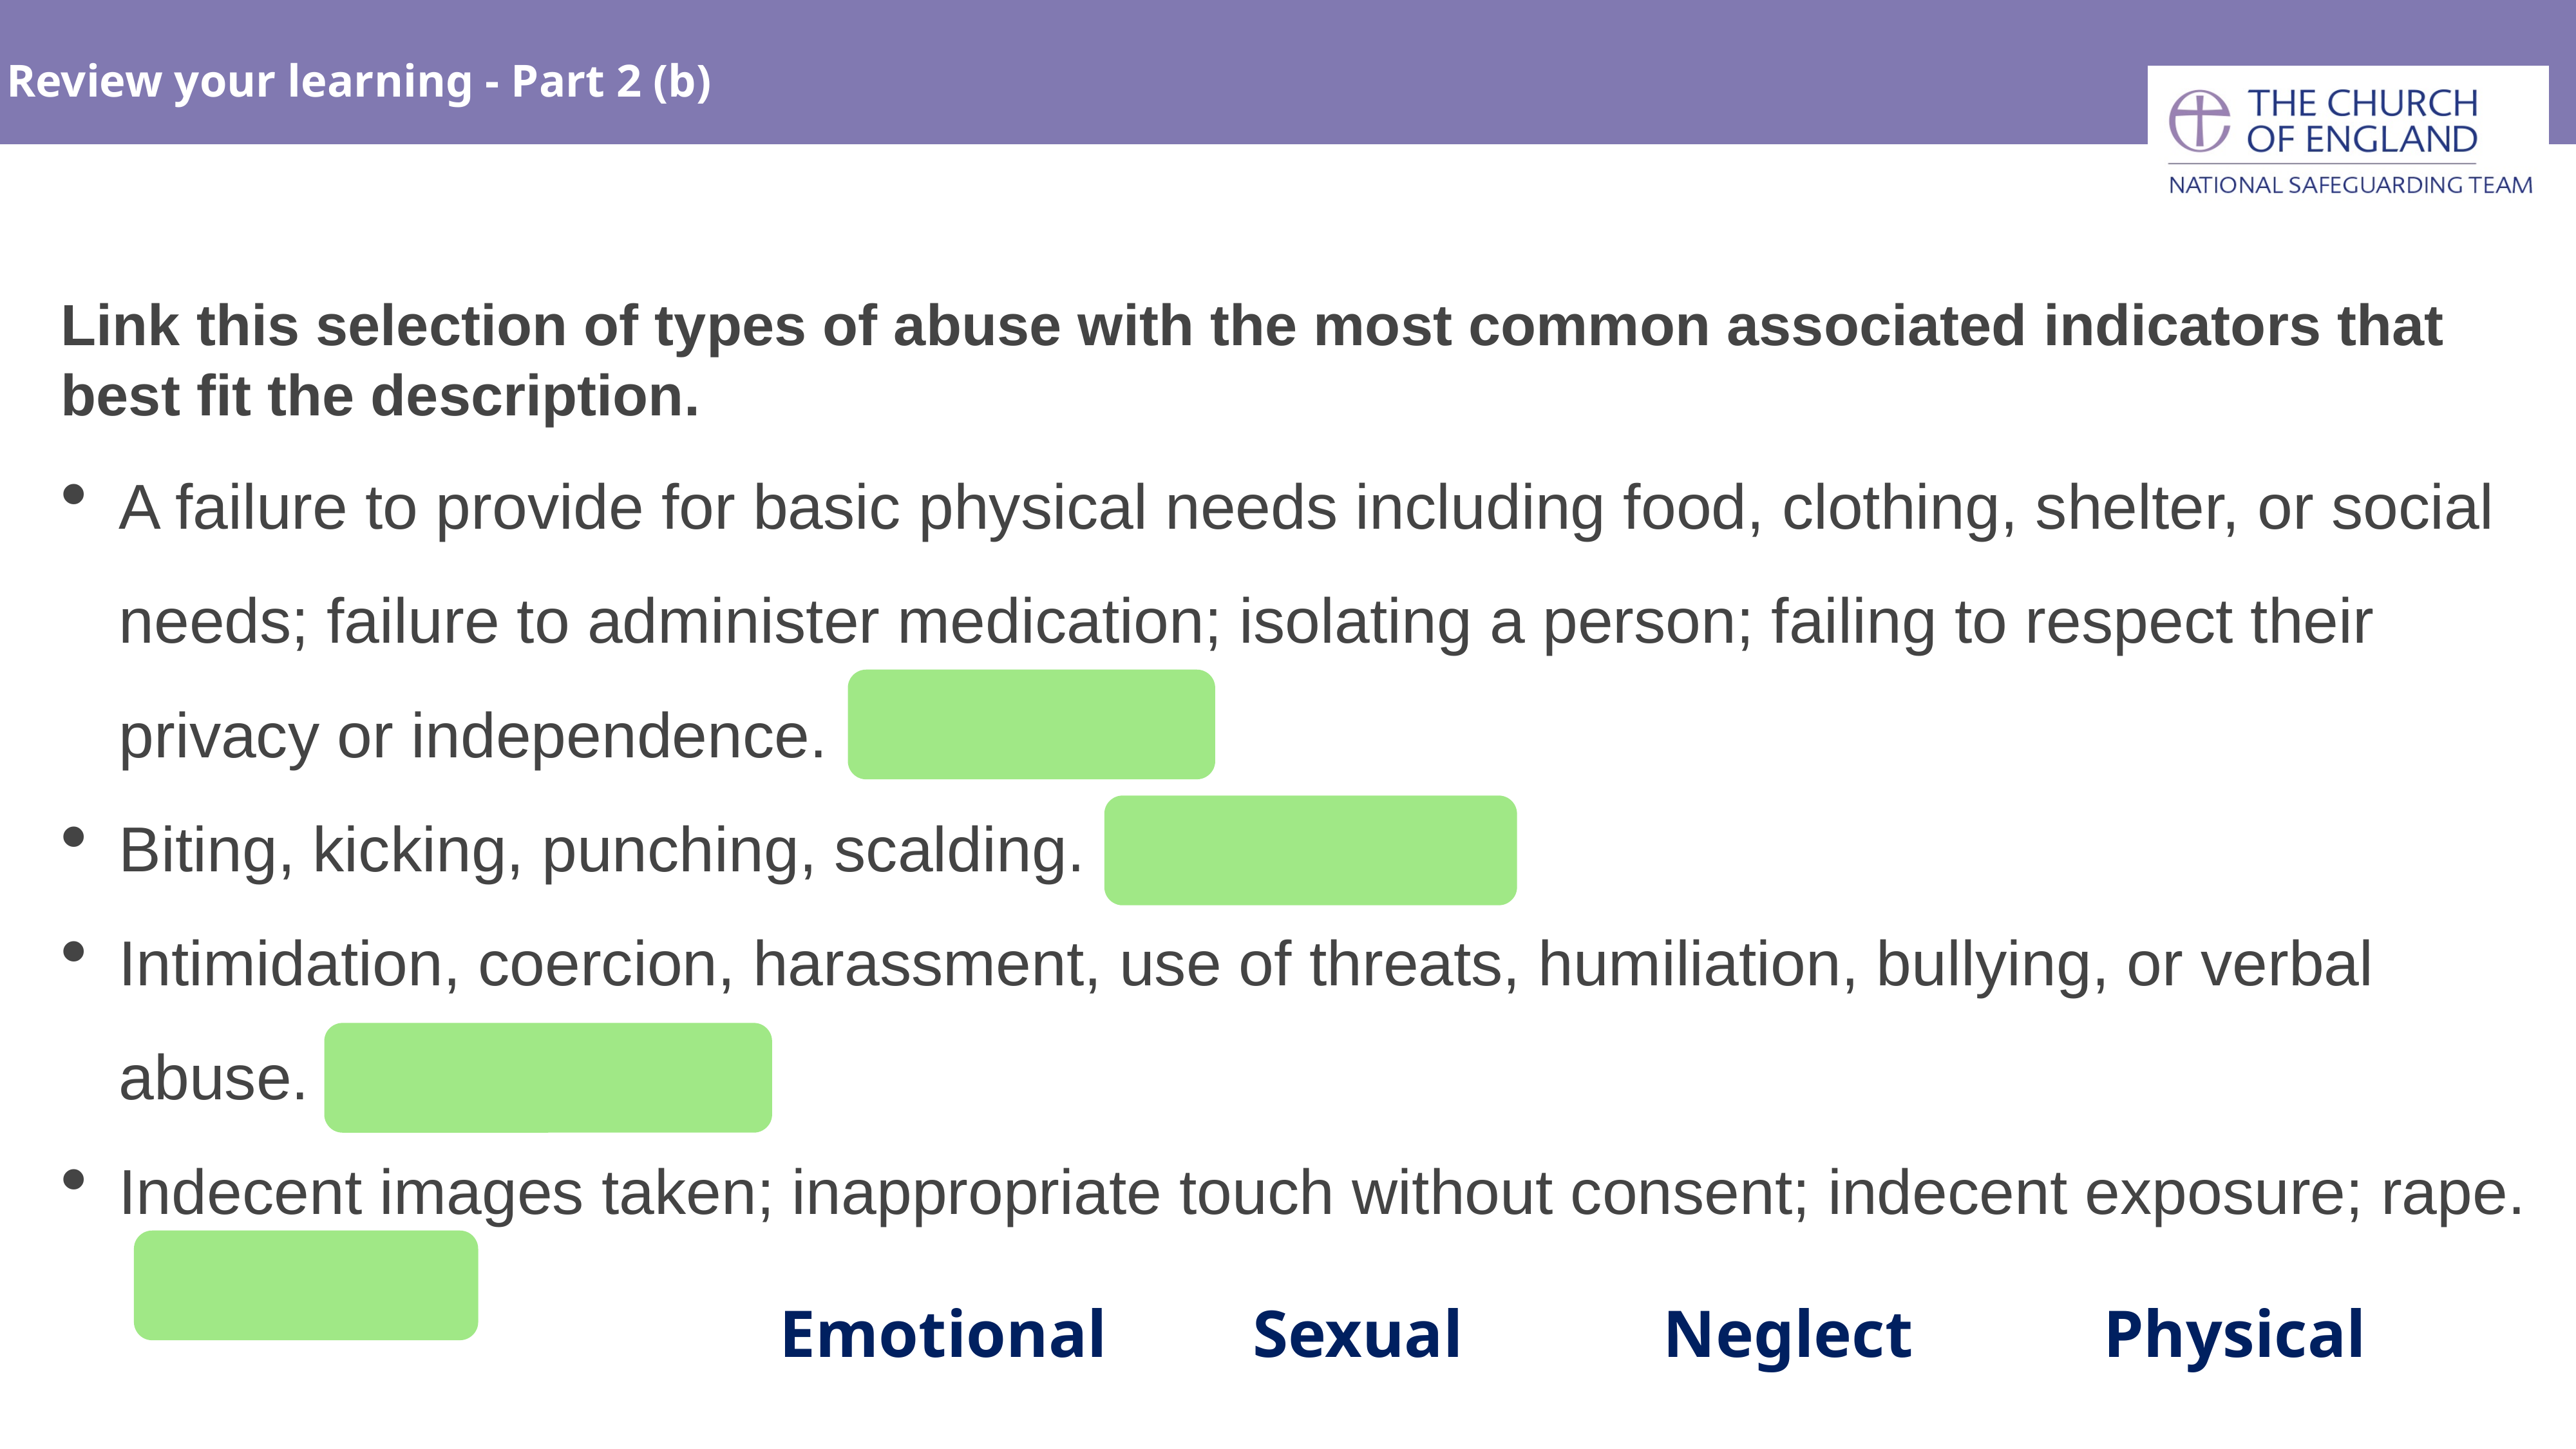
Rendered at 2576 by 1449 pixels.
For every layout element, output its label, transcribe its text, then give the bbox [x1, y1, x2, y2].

text_box Review your learning - Part 2 (b) [1, 53, 718, 112]
text_box Neglect [1581, 1287, 1996, 1376]
text_box Link this selection of types of abuse with the most common associated indicators that best fit the description. [55, 282, 2568, 422]
text_box [133, 1233, 478, 1341]
text_box [0, 0, 2576, 144]
text_box Physical [2027, 1287, 2442, 1376]
text_box Emotional [736, 1287, 1150, 1376]
text_box Sexual [1150, 1287, 1566, 1376]
picture [2147, 66, 2550, 220]
text_box A failure to provide for basic physical needs including food, clothing, shelter, or social needs; failure to administer medication; isolating a person; failing to respect their privacy or independence. Biting, kicking, punching, scalding. Intimidation, coercion, harassment, use of threats, humiliation, bullying, or verbal abuse. Indecent images taken; inappropriate touch without consent; indecent exposure; rape. [55, 422, 2568, 1233]
